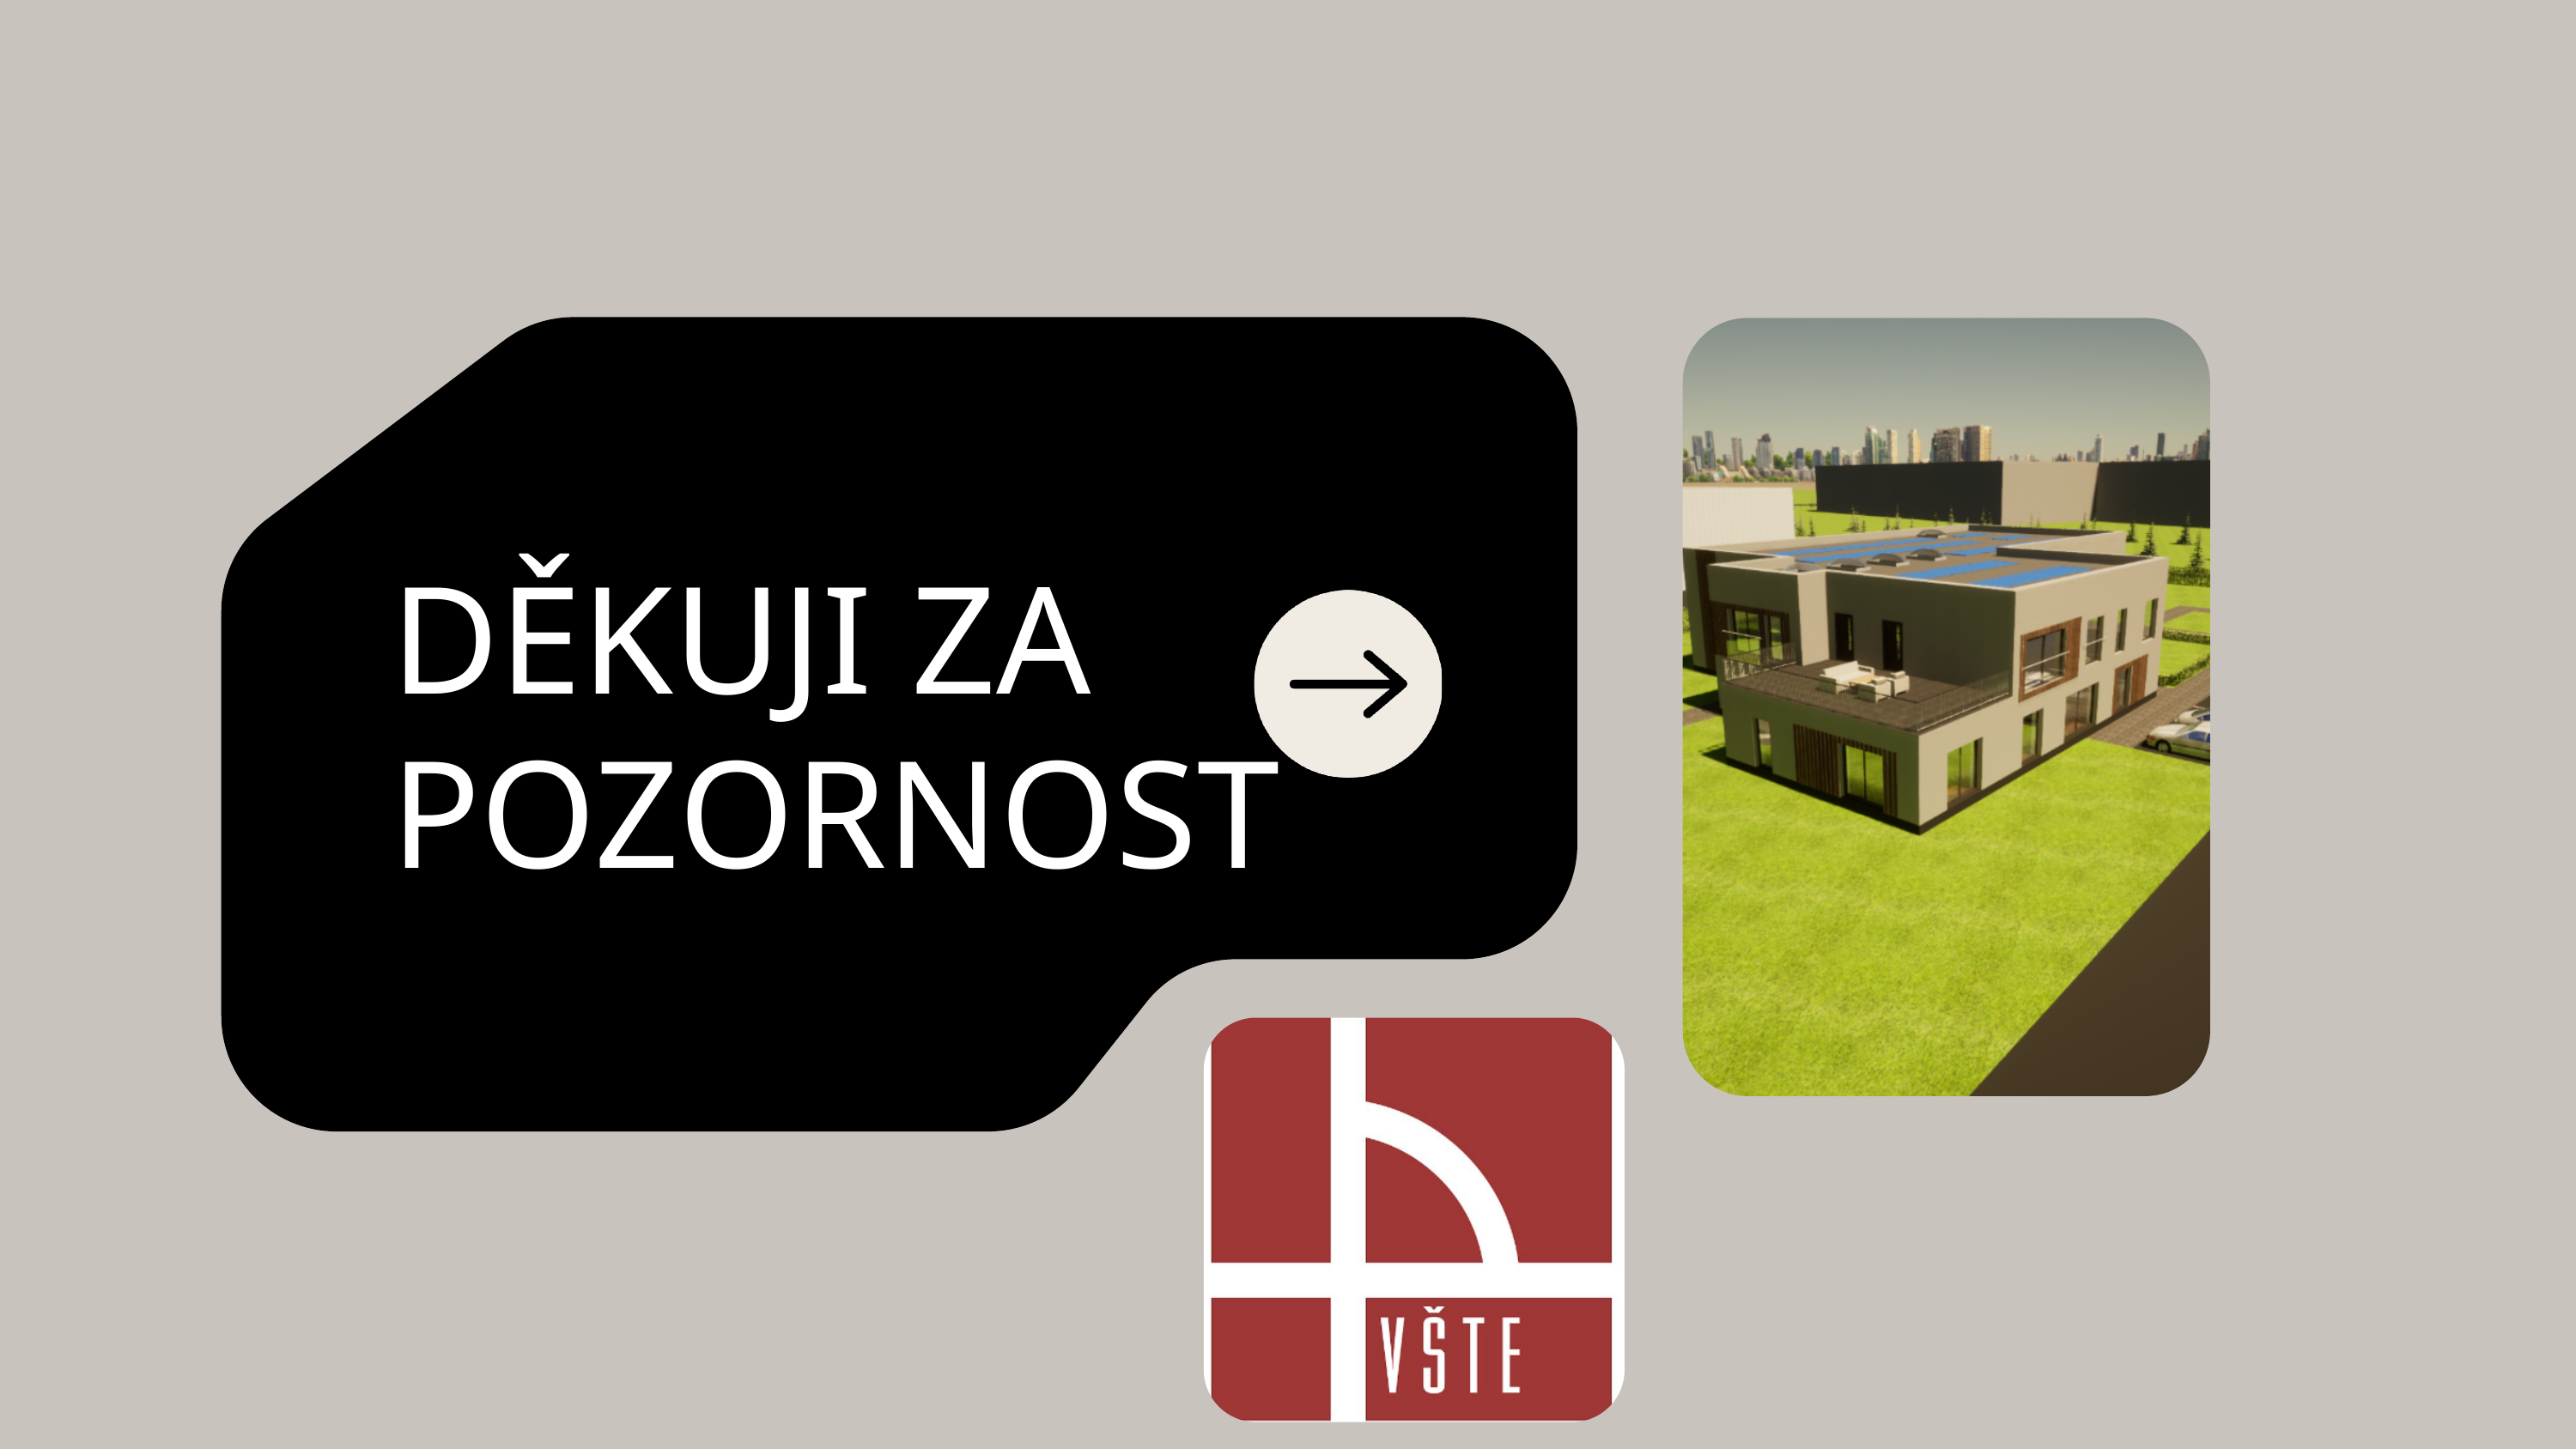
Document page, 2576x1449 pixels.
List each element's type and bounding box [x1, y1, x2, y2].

text_box [1682, 318, 2211, 1097]
text_box [1203, 1017, 1625, 1422]
text_box [222, 318, 1577, 1131]
